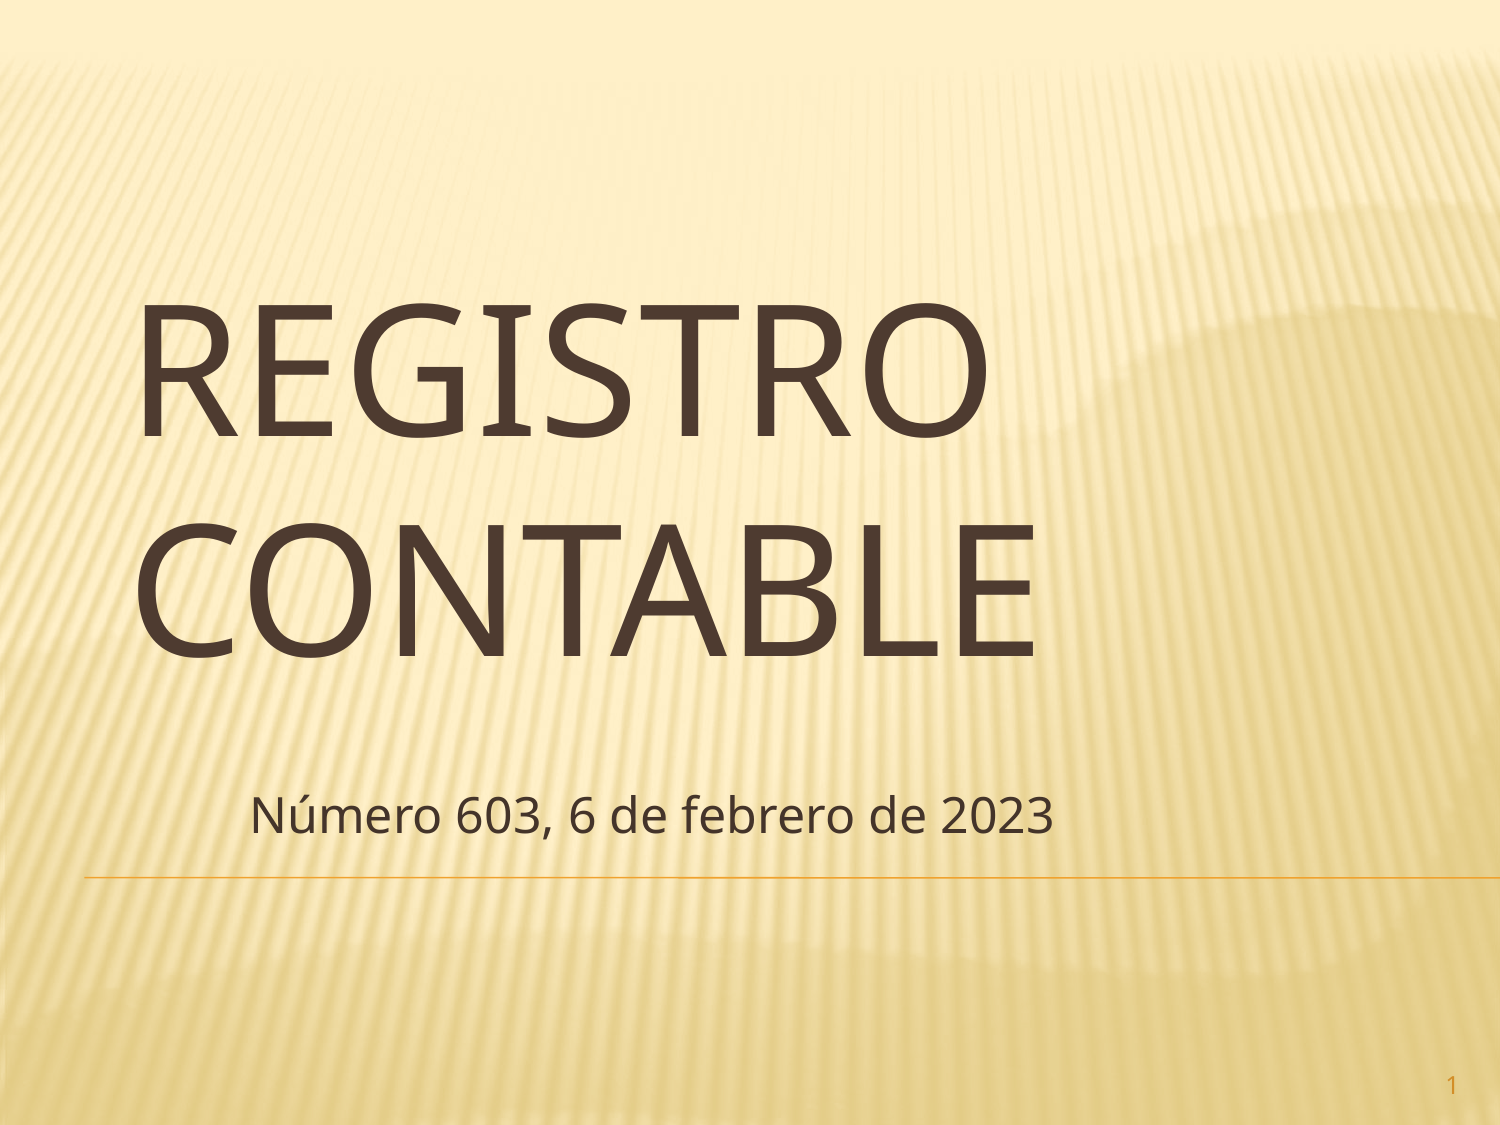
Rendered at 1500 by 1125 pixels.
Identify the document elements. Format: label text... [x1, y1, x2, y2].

subtitle Número 603, 6 de febrero de 2023 [234, 750, 1285, 851]
slide_number 1 [1350, 1061, 1475, 1103]
title Registro contable [112, 246, 1388, 704]
